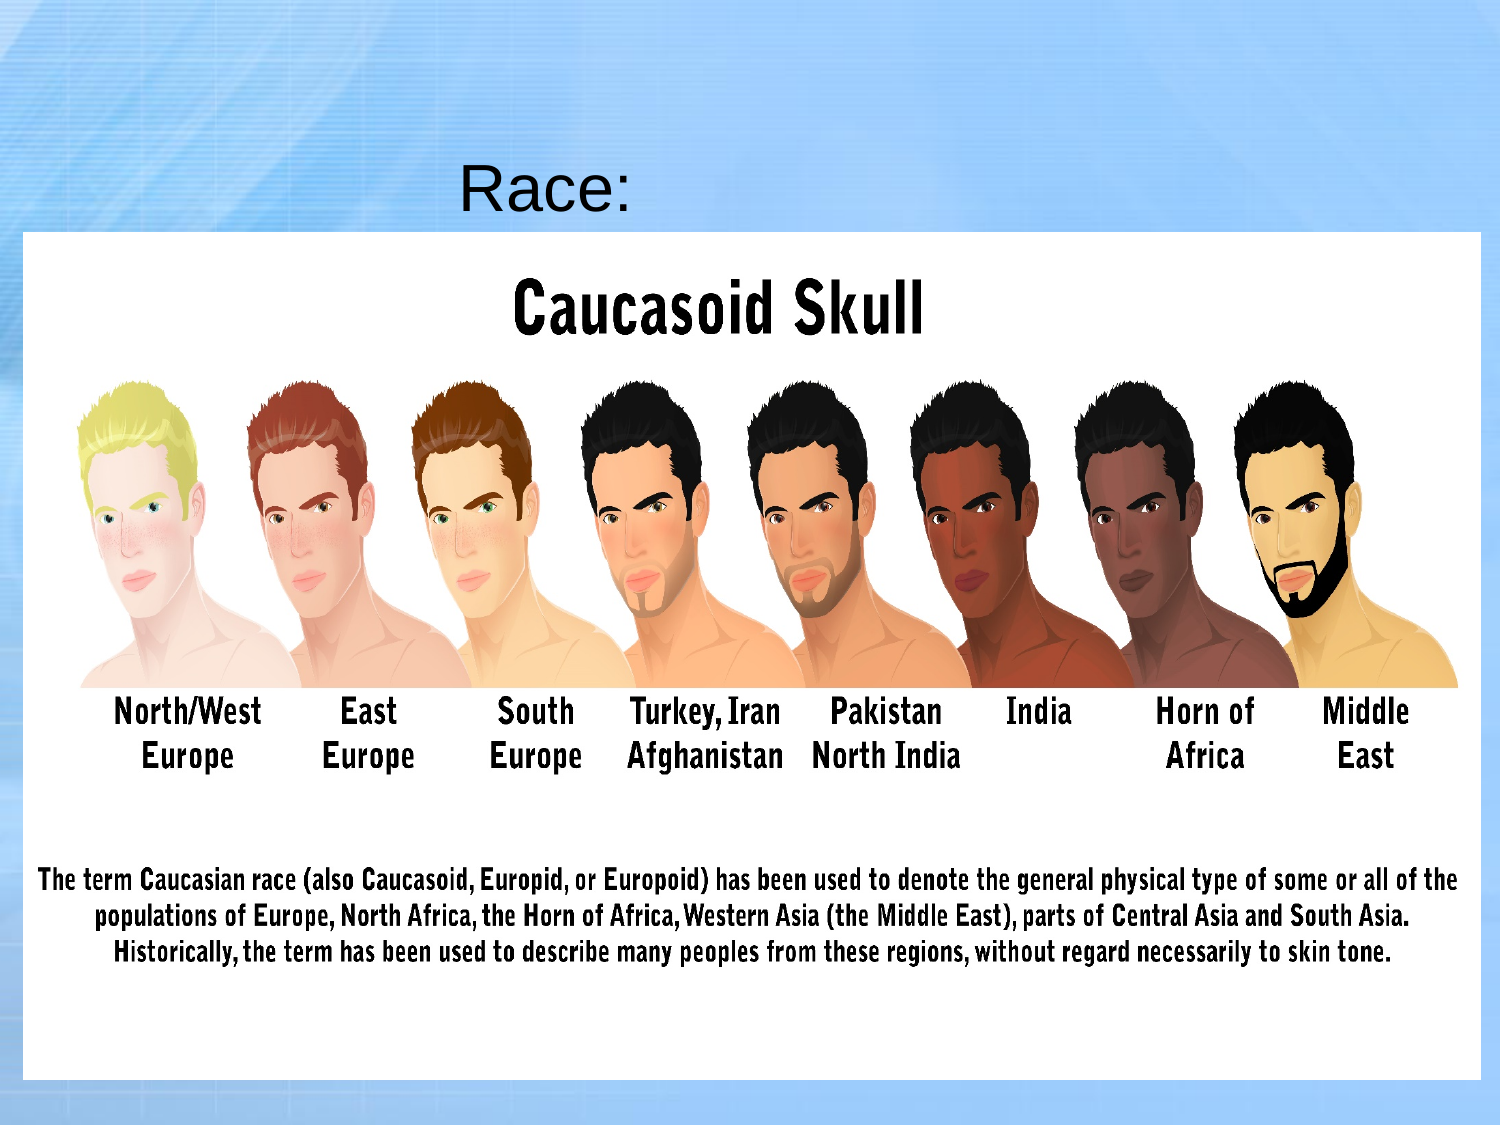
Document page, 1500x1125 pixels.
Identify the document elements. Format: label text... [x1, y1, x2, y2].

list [23, 232, 1482, 1081]
picture [0, 0, 1500, 1125]
title Race: [443, 44, 1480, 230]
